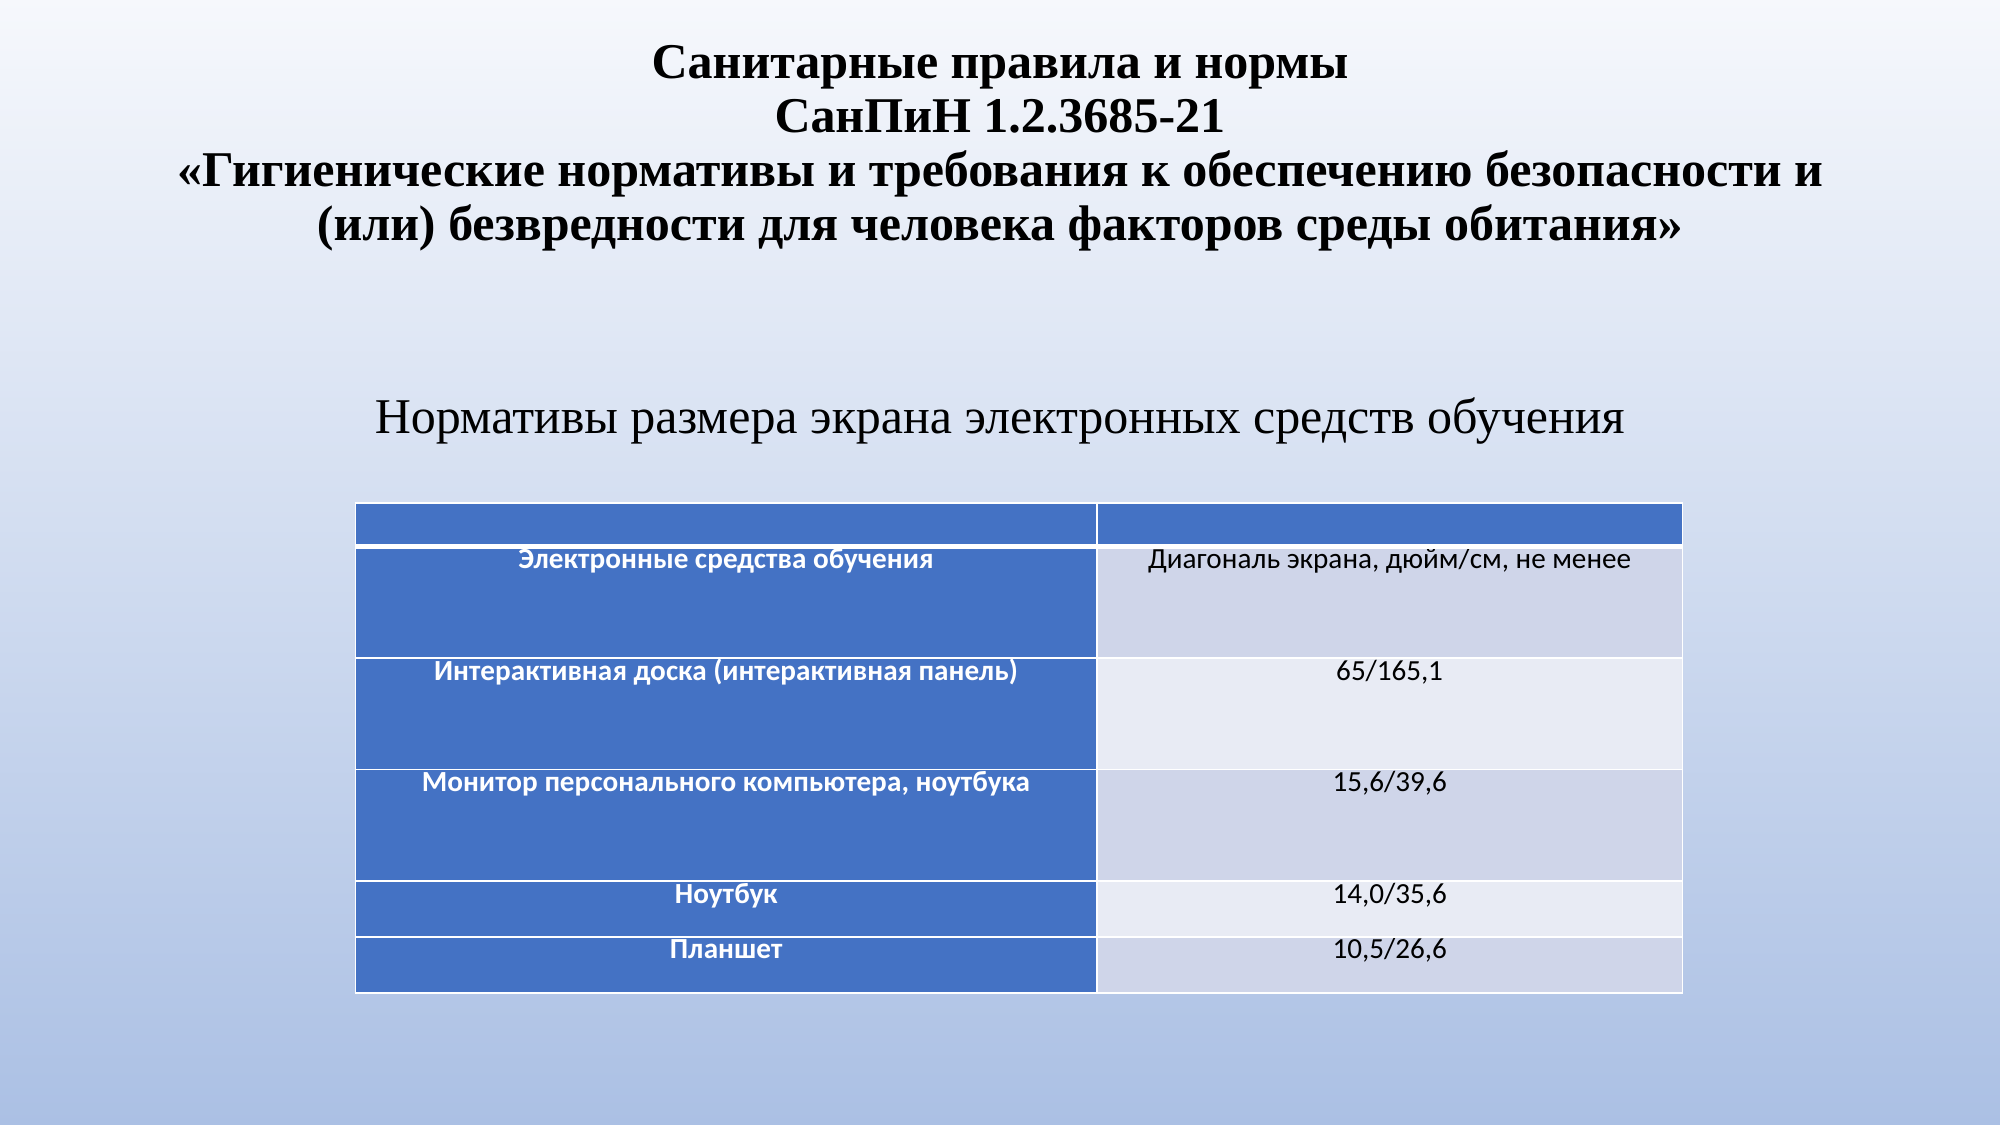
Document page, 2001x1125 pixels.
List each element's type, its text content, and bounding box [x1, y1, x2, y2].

table_cell 10,5/26,6 [1098, 938, 1682, 992]
list Нормативы размера экрана электронных средств обучения [137, 299, 1863, 1014]
table_cell 65/165,1 [1098, 659, 1682, 769]
table_cell Ноутбук [356, 882, 1096, 936]
table_cell Электронные средства обучения [356, 549, 1096, 657]
title Санитарные правила и нормы СанПиН 1.2.3685-21 «Гигиенические нормативы и требования к обеспечению безопасности и (или) безвредности для человека факторов среды обитания» [137, 59, 1863, 278]
table_cell Диагональ экрана, дюйм/см, не менее [1098, 549, 1682, 657]
table_cell Планшет [356, 938, 1096, 992]
table_header [356, 504, 1096, 544]
table_cell 14,0/35,6 [1098, 882, 1682, 936]
table_cell Интерактивная доска (интерактивная панель) [356, 659, 1096, 769]
table_cell 15,6/39,6 [1098, 770, 1682, 880]
table_header [1098, 504, 1682, 544]
table_cell Монитор персонального компьютера, ноутбука [356, 770, 1096, 880]
